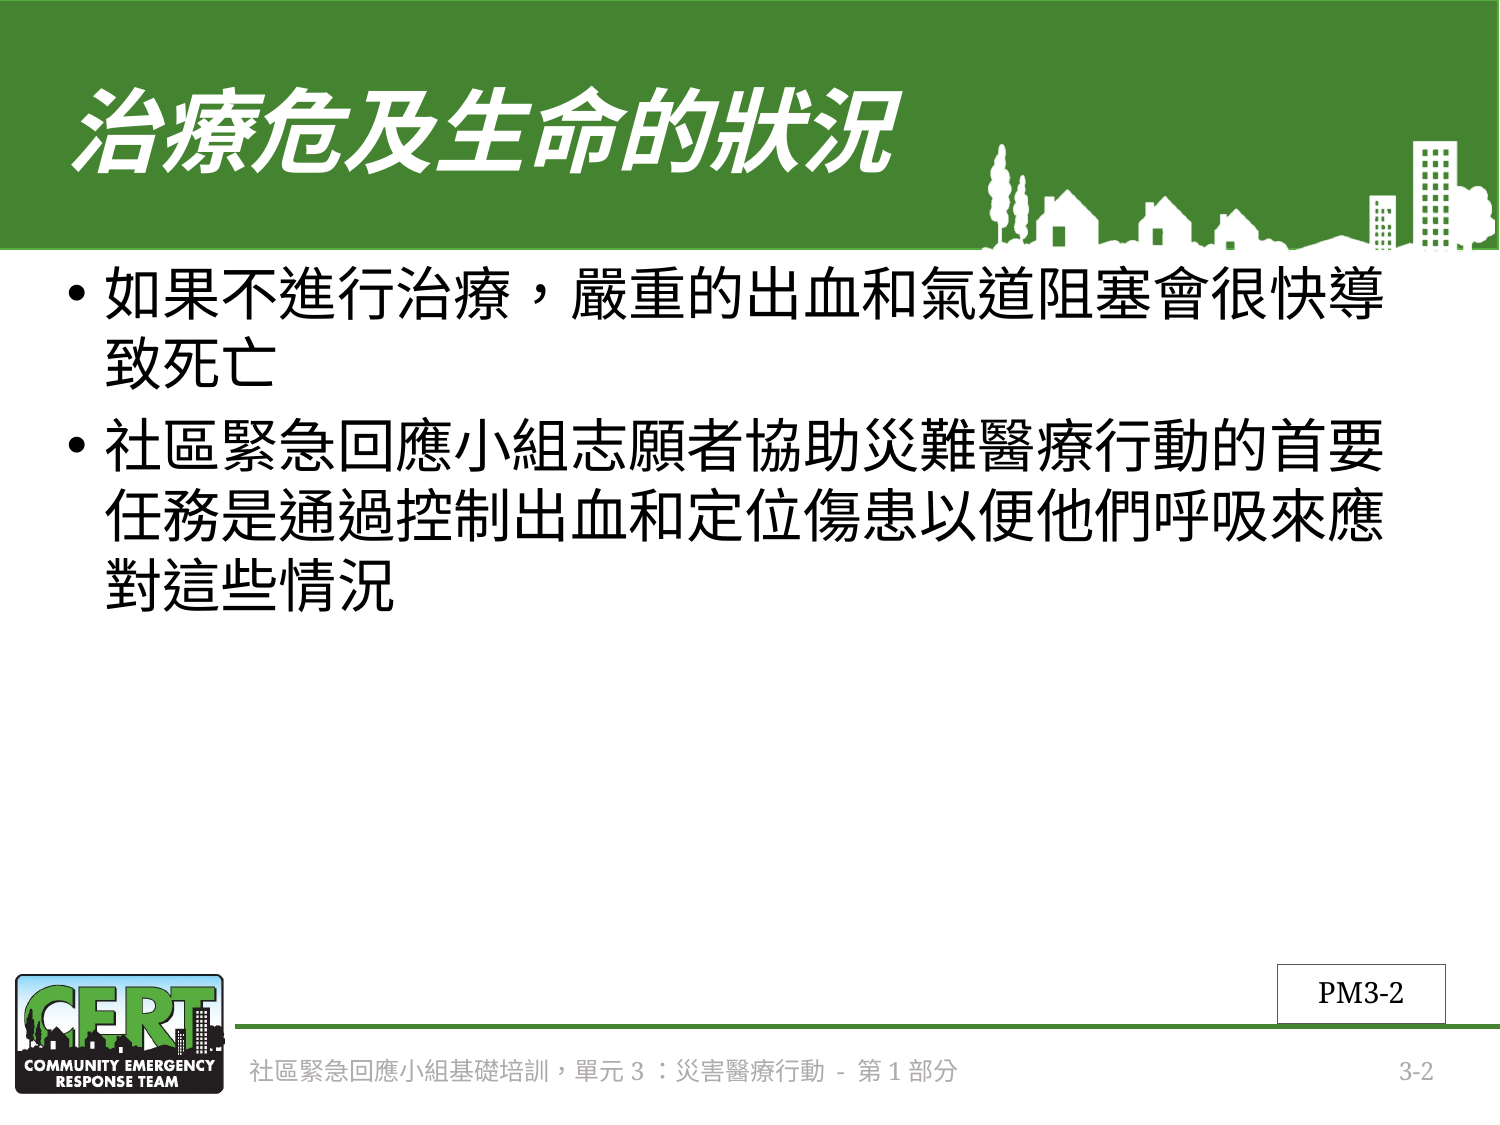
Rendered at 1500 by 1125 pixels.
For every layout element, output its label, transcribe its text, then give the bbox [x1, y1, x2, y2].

picture [979, 133, 1500, 252]
list 社區緊急回應小組基礎培訓，單元3：災害醫療行動 - 第1部分 [234, 1047, 1005, 1098]
list 如果不進行治療，嚴重的出血和氣道阻塞會很快導致死亡 社區緊急回應小組志願者協助災難醫療行動的首要任務是通過控制出血和定位傷患以便他們呼吸來應對這些情況 [51, 249, 1449, 1034]
title 治療危及生命的狀況 [51, 52, 1005, 220]
list PM3-2 [1277, 964, 1446, 1024]
picture [14, 973, 225, 1094]
list 3-2 [1153, 1047, 1450, 1098]
